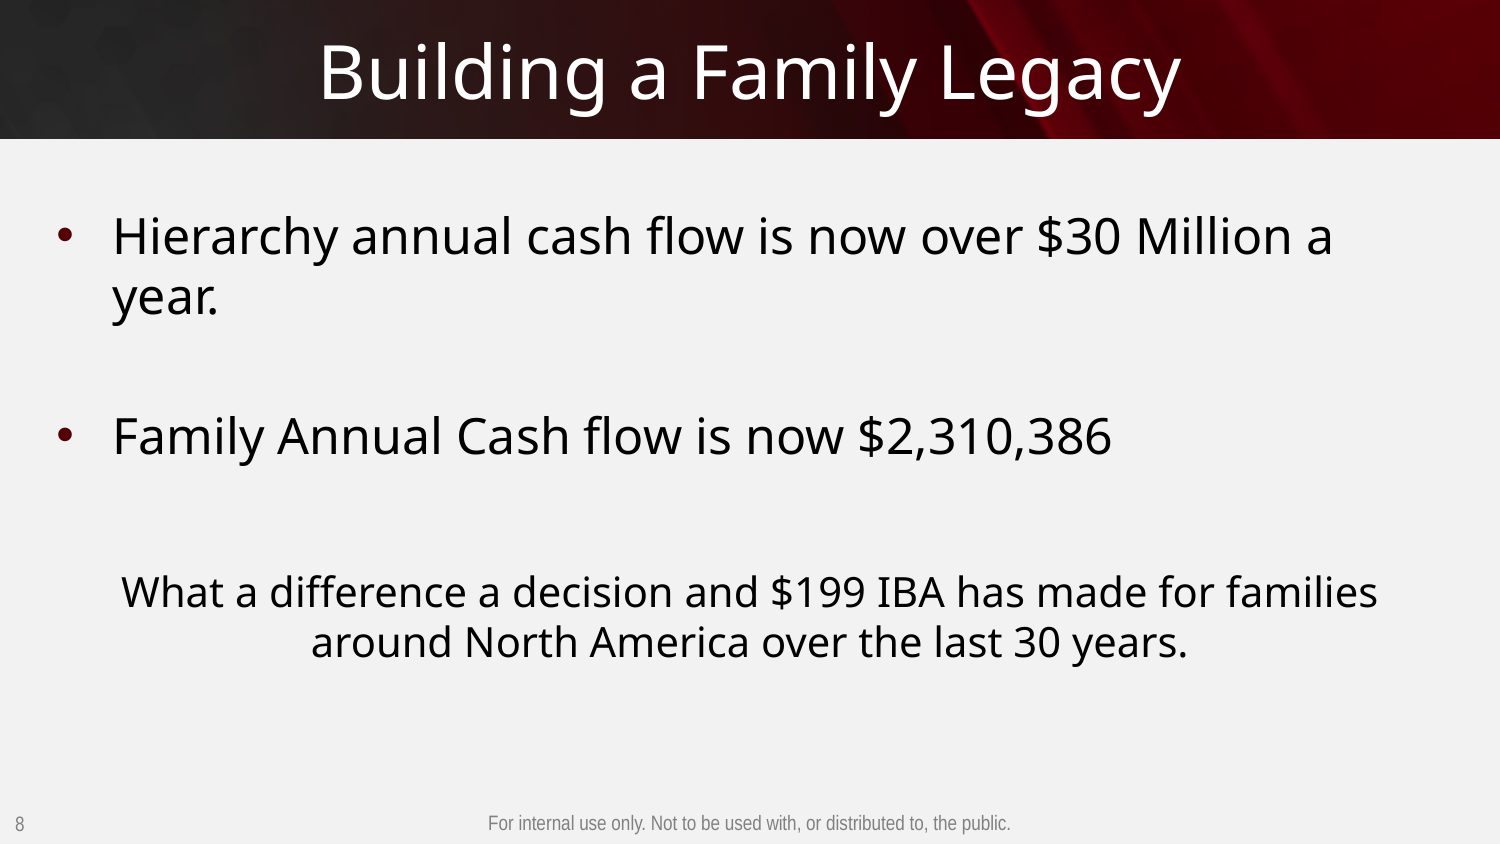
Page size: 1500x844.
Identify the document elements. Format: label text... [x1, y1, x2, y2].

slide_number 8 [0, 800, 350, 844]
footer For internal use only. Not to be used with, or distributed to, the public. [444, 800, 1056, 844]
list Hierarchy annual cash flow is now over $30 Million a year. Family Annual Cash flow is now $2,310,386 What a difference a decision and $199 IBA has made for families around North America over the last 30 years. [41, 196, 1459, 754]
title Building a Family Legacy [0, 0, 1500, 140]
